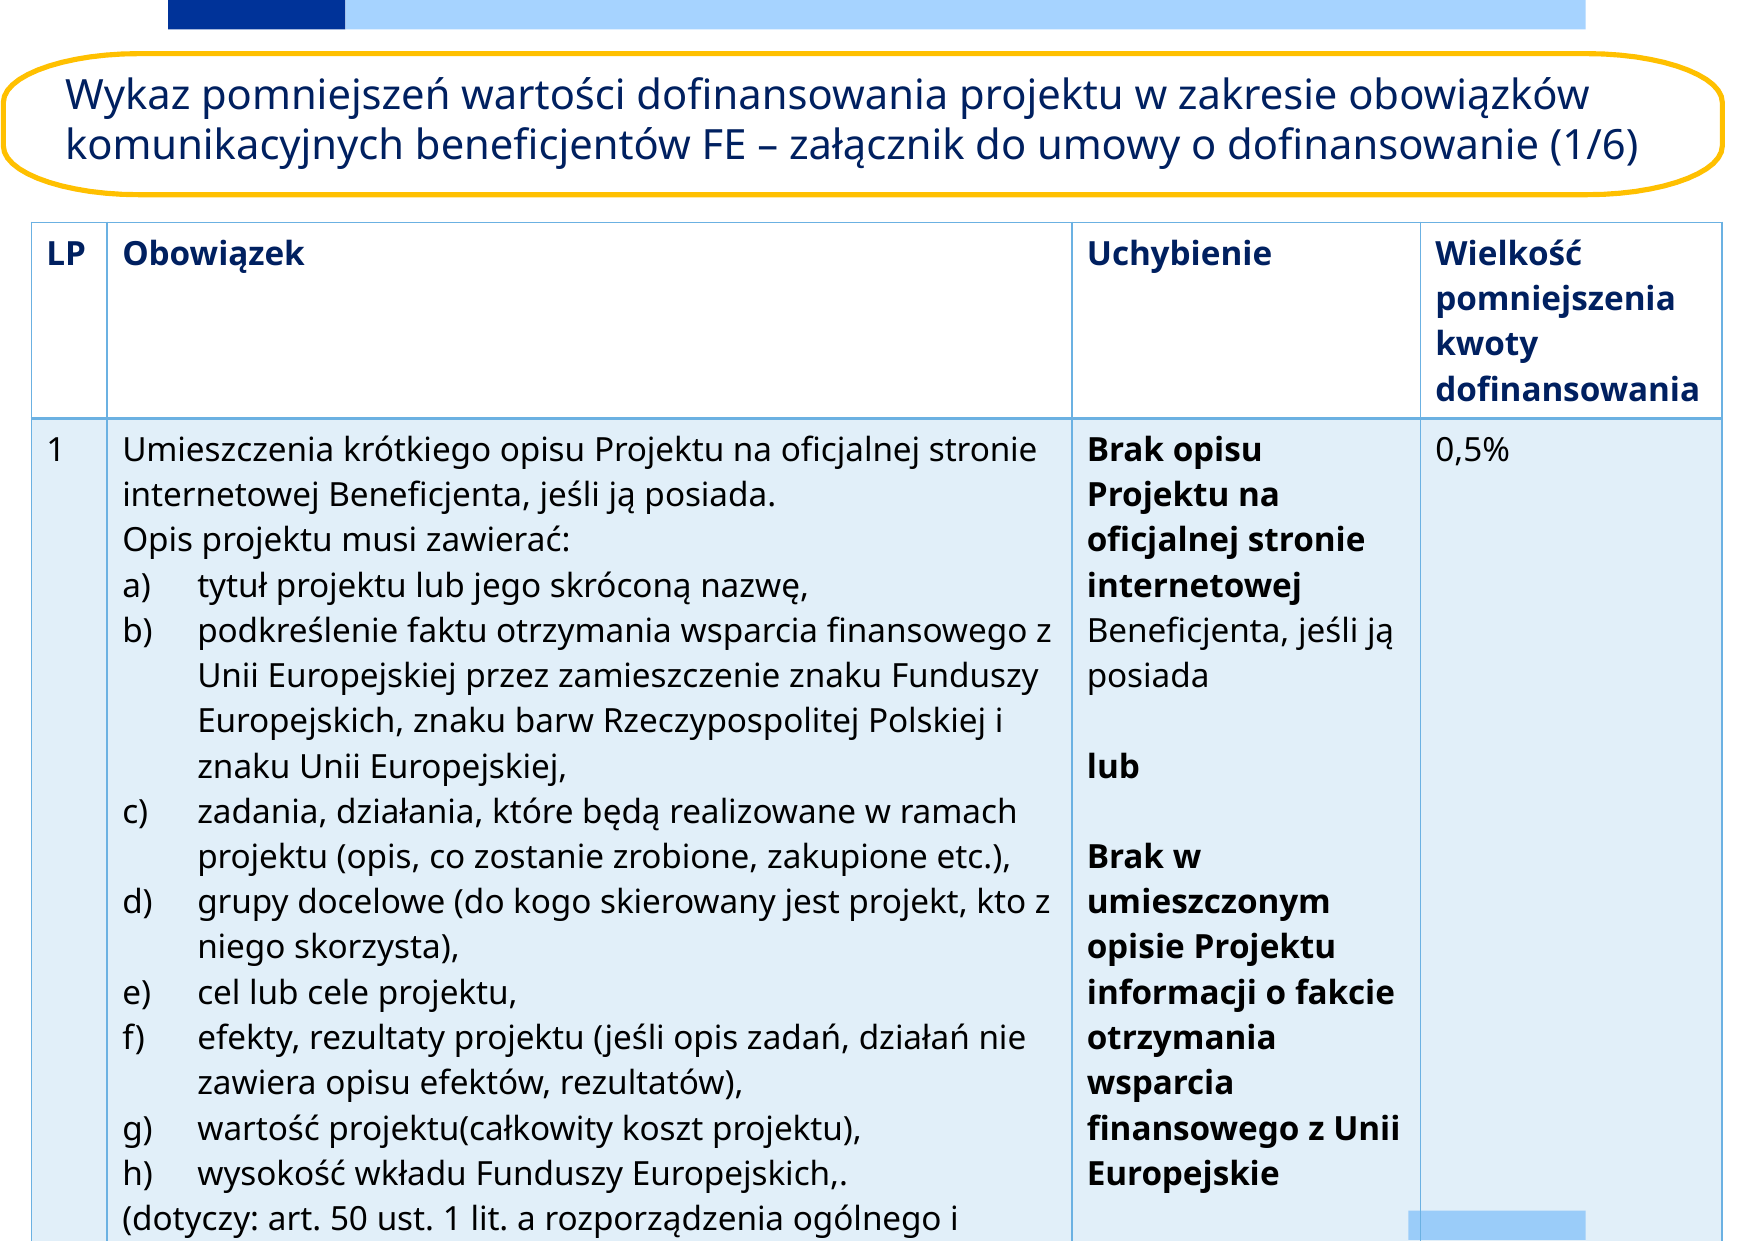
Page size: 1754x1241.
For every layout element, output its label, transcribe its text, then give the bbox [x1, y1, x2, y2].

table_header LP [32, 223, 106, 417]
table_cell Umieszczenia krótkiego opisu Projektu na oficjalnej stronie internetowej Beneficjenta, jeśli ją posiada. Opis projektu musi zawierać: tytuł projektu lub jego skróconą nazwę, podkreślenie faktu otrzymania wsparcia finansowego z Unii Europejskiej przez zamieszczenie znaku Funduszy Europejskich, znaku barw Rzeczypospolitej Polskiej i znaku Unii Europejskiej, zadania, działania, które będą realizowane w ramach projektu (opis, co zostanie zrobione, zakupione etc.), grupy docelowe (do kogo skierowany jest projekt, kto z niego skorzysta), cel lub cele projektu, efekty, rezultaty projektu (jeśli opis zadań, działań nie zawiera opisu efektów, rezultatów), wartość projektu(całkowity koszt projektu), wysokość wkładu Funduszy Europejskich,. (dotyczy: art. 50 ust. 1 lit. a rozporządzenia ogólnego i umowy o dofinansowanie). [108, 420, 1071, 1241]
table_cell 1 [32, 420, 106, 1241]
table_cell 0,5% [1421, 420, 1721, 1241]
table_header Wielkość pomniejszenia kwoty dofinansowania [1421, 223, 1721, 417]
table_header Uchybienie [1073, 223, 1420, 417]
title Wykaz pomniejszeń wartości dofinansowania projektu w zakresie obowiązków komunikacyjnych beneficjentów FE – załącznik do umowy o dofinansowanie (1/6) [1683, 67, 1728, 181]
table_header Obowiązek [108, 223, 1071, 417]
text_box [3, 53, 1723, 195]
table_cell Brak opisu Projektu na oficjalnej stronie internetowej Beneficjenta, jeśli ją posiada lub Brak w umieszczonym opisie Projektu informacji o fakcie otrzymania wsparcia finansowego z Unii Europejskie [1073, 420, 1420, 1241]
